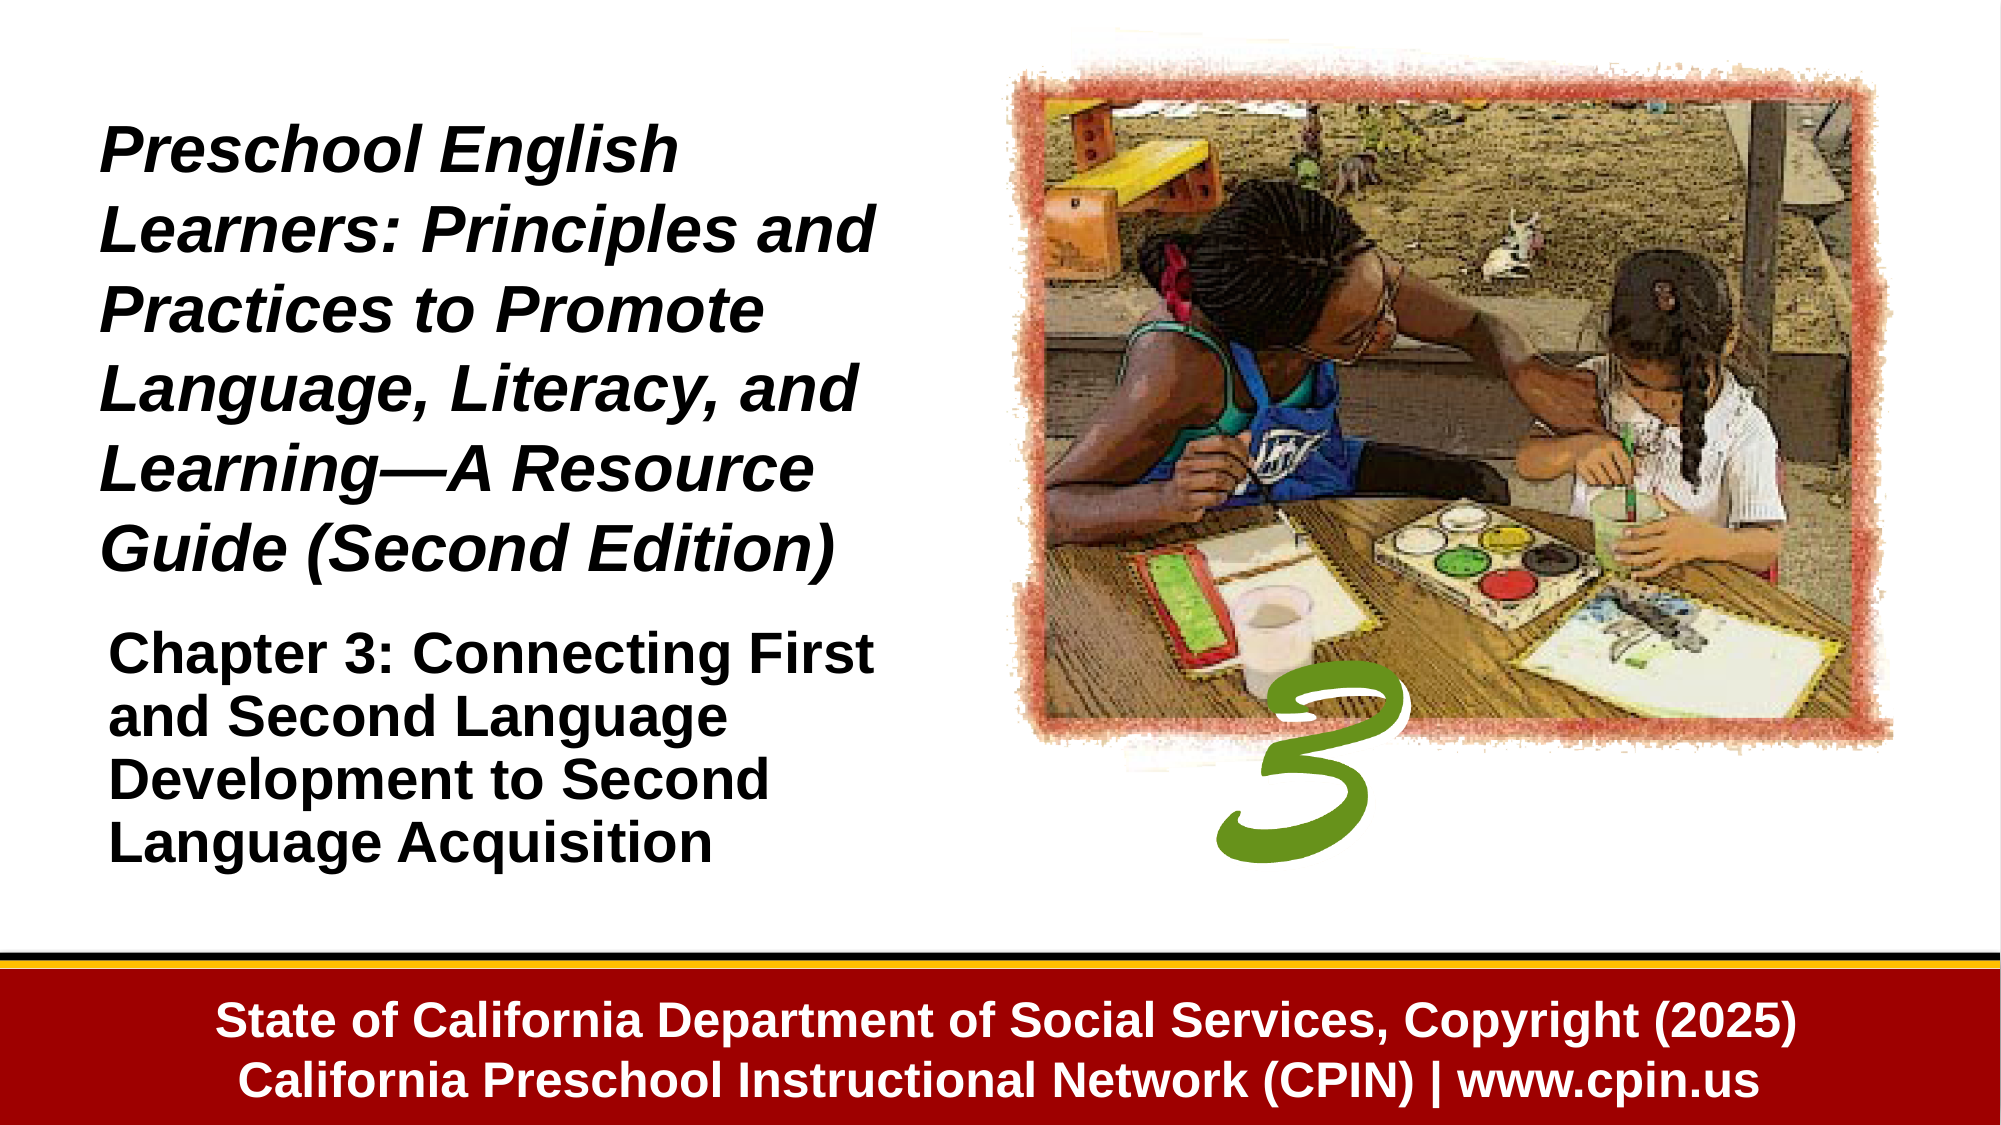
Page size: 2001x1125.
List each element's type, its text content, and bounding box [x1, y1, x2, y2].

list Chapter 3: Connecting First and Second Language Development to Second Language Acquisition [84, 630, 994, 869]
title Preschool English Learners: Principles and Practices to Promote Language, Literacy, and Learning—A Resource Guide (Second Edition) [84, 94, 994, 593]
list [999, 22, 1894, 877]
